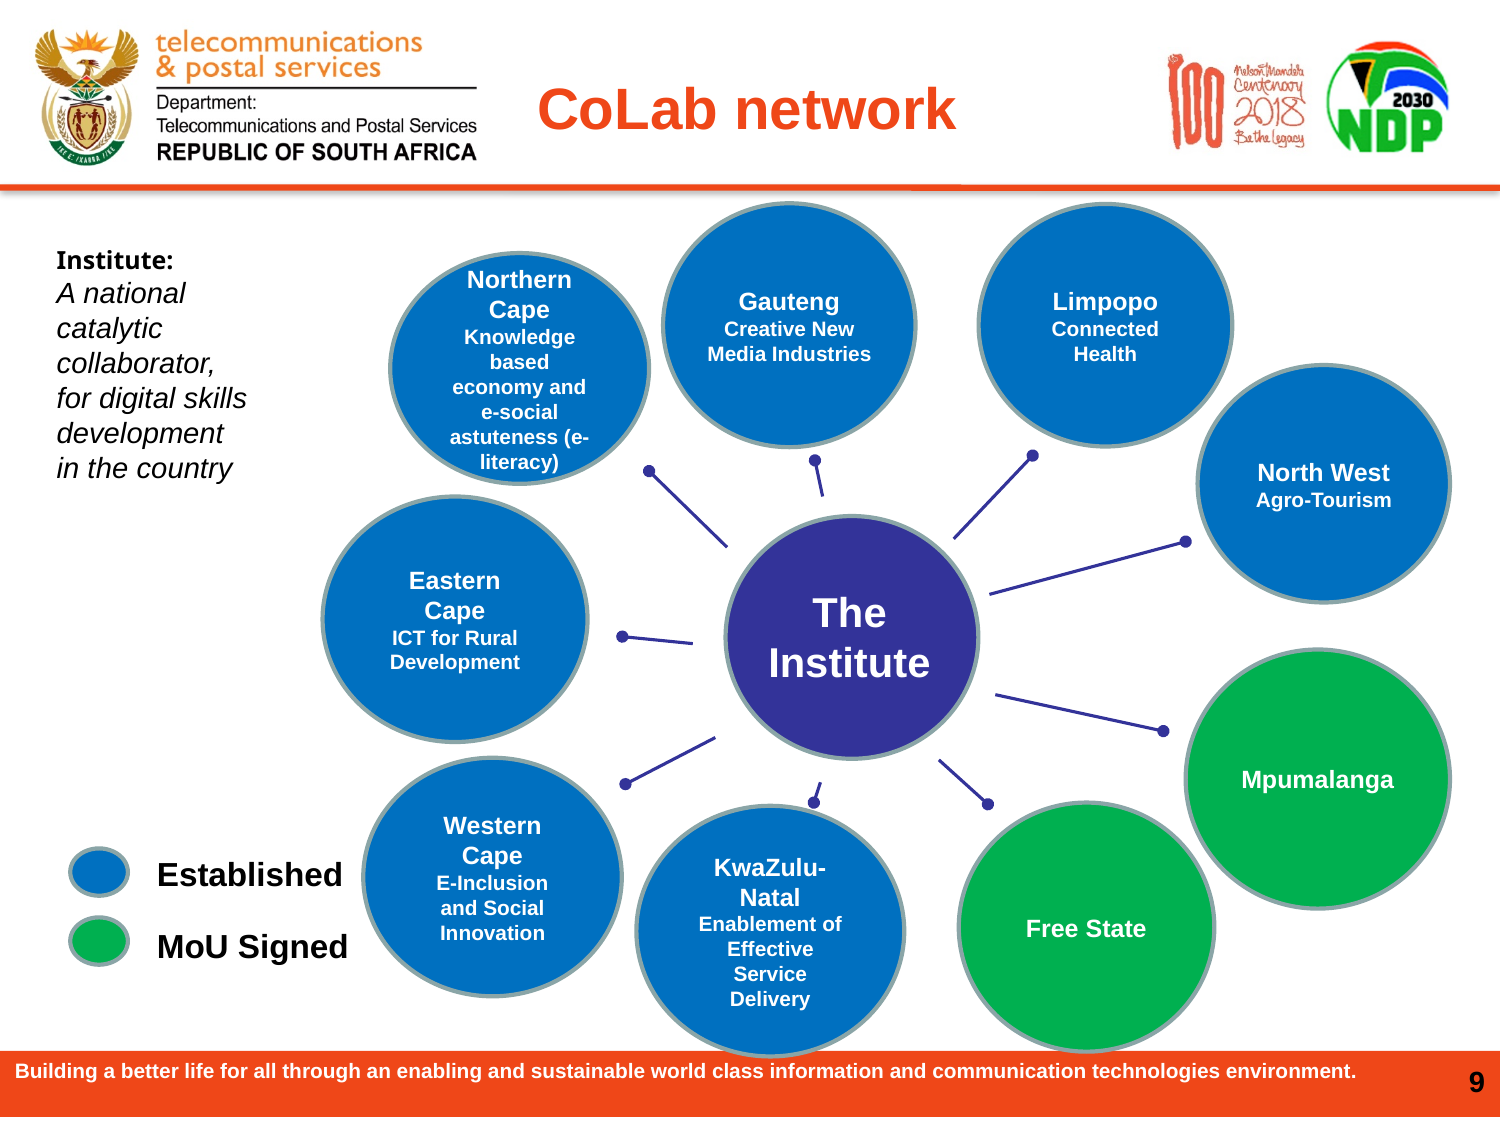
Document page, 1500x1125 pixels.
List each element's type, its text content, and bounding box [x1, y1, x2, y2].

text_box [995, 694, 1164, 732]
text_box Northern Cape Knowledge based economy and e-social astuteness (e-literacy) [388, 250, 652, 486]
text_box KwaZulu-Natal Enablement of Effective Service Delivery [634, 803, 907, 1059]
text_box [622, 636, 694, 644]
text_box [989, 541, 1186, 595]
picture [29, 18, 485, 173]
text_box [739, 513, 965, 578]
text_box North West Agro-Tourism [1195, 362, 1453, 605]
text_box Mpumalanga [1183, 647, 1453, 911]
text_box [938, 759, 989, 805]
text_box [953, 455, 1033, 540]
slide_number 9 [1454, 1056, 1500, 1125]
picture [1147, 23, 1465, 173]
text_box Institute: A national catalytic collaborator, for digital skills development in the country [41, 237, 267, 492]
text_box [814, 460, 823, 497]
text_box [648, 470, 728, 548]
text_box [68, 915, 131, 967]
text_box Established [142, 846, 397, 901]
footer Building a better life for all through an enabling and sustainable world class information and communication technologies environment. [0, 1050, 1500, 1117]
text_box Eastern Cape ICT for Rural Development [320, 494, 590, 745]
text_box Limpopo Connected Health [976, 201, 1235, 449]
text_box [68, 846, 131, 898]
text_box Free State [956, 800, 1217, 1054]
text_box The Institute [721, 578, 978, 694]
text_box Gauteng Creative New Media Industries [660, 201, 918, 450]
text_box [737, 694, 967, 761]
text_box Western Cape E-Inclusion and Social Innovation [363, 755, 624, 999]
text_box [813, 781, 821, 803]
text_box MoU Signed [142, 917, 397, 972]
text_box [625, 737, 716, 785]
text_box CoLab network [522, 64, 1142, 149]
